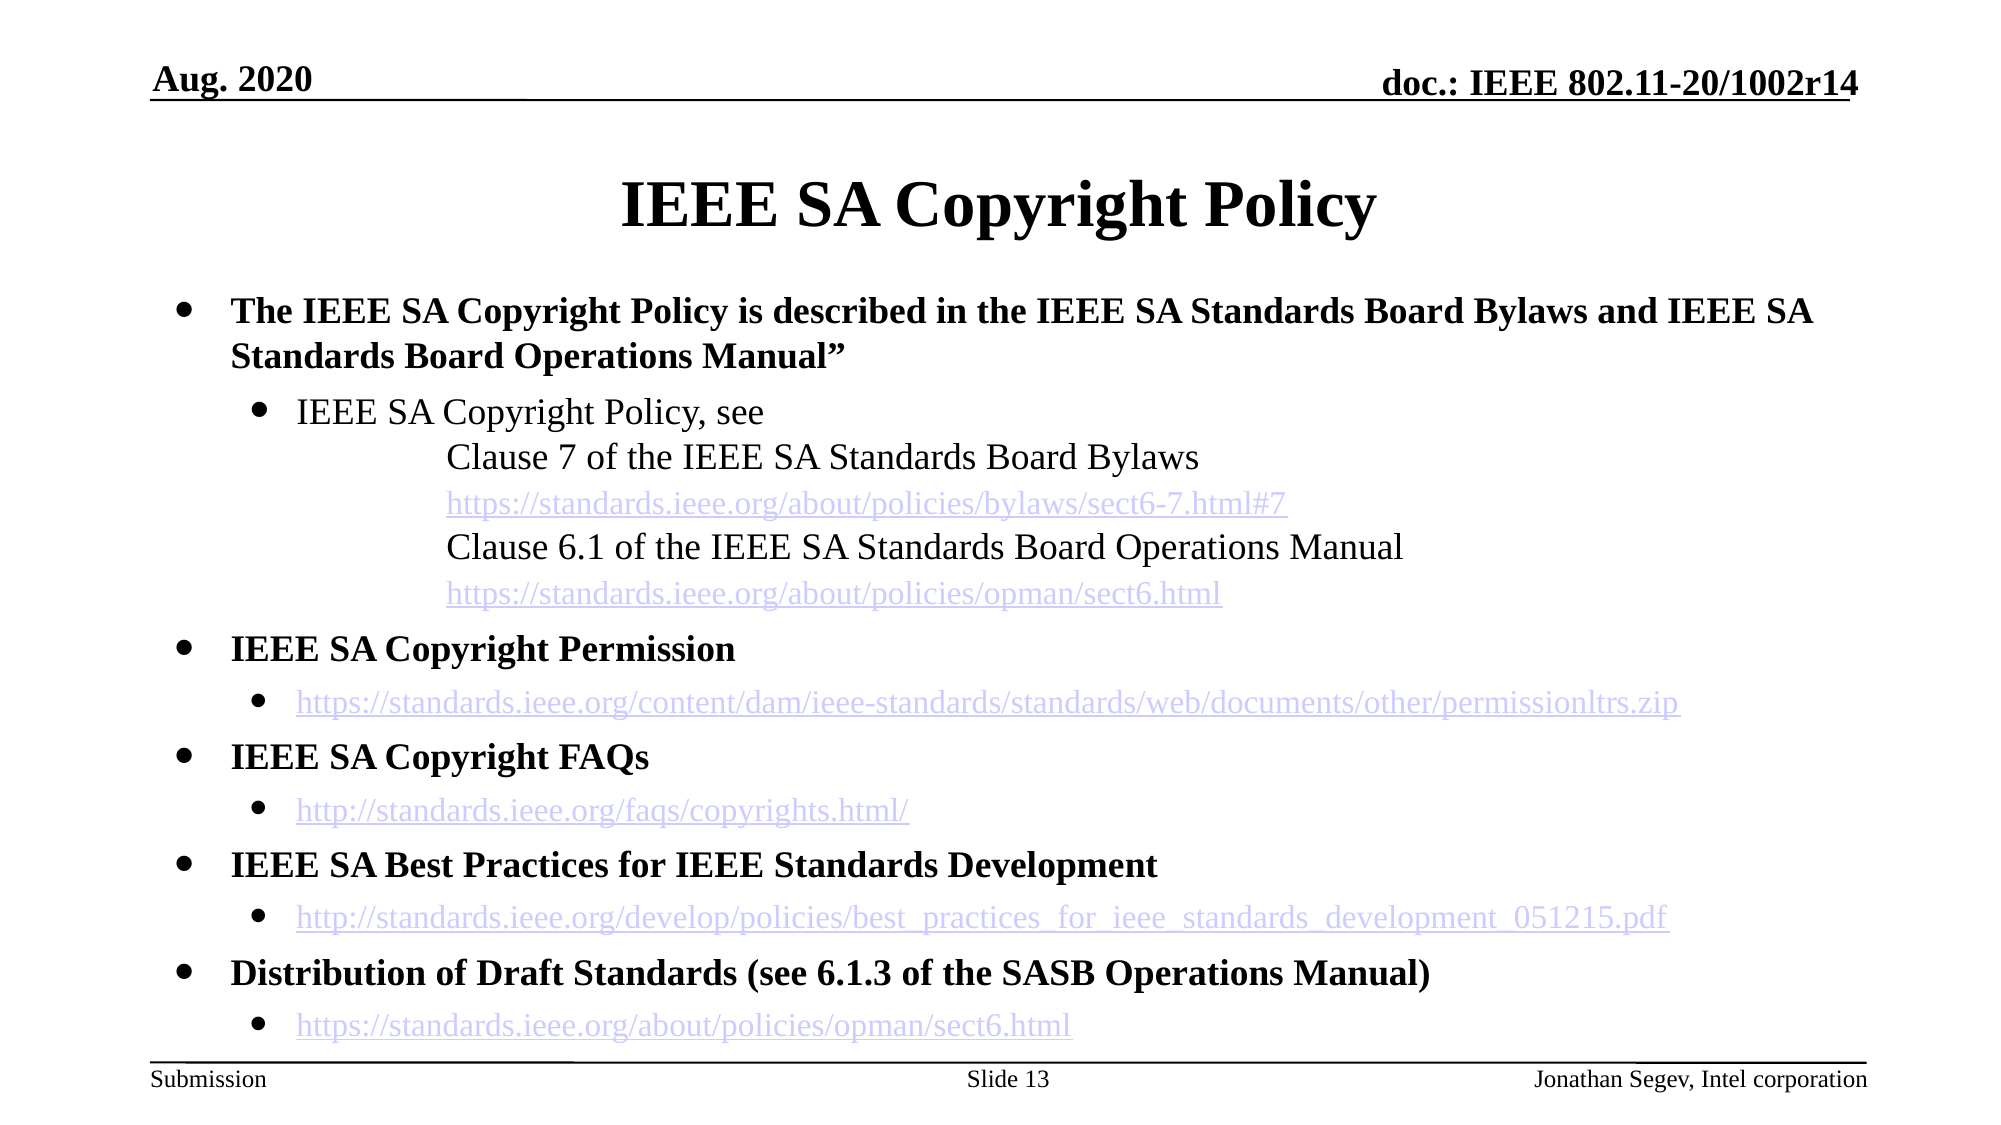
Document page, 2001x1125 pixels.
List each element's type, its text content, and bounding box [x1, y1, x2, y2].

slide_number Slide 13 [950, 1061, 1067, 1123]
list The IEEE SA Copyright Policy is described in the IEEE SA Standards Board Bylaws and IEEE SA Standards Board Operations Manual” IEEE SA Copyright Policy, see Clause 7 of the IEEE SA Standards Board Bylaws https://standards.ieee.org/about/policies/bylaws/sect6-7.html#7 Clause 6.1 of the IEEE SA Standards Board Operations Manual https://standards.ieee.org/about/policies/opman/sect6.html IEEE SA Copyright Permission https://standards.ieee.org/content/dam/ieee-standards/standards/web/documents/other/permissionltrs.zip IEEE SA Copyright FAQs http://standards.ieee.org/faqs/copyrights.html/ IEEE SA Best Practices for IEEE Standards Development http://standards.ieee.org/develop/policies/best_practices_for_ieee_standards_development_051215.pdf Distribution of Draft Standards (see 6.1.3 of the SASB Operations Manual) https://standards.ieee.org/about/policies/opman/sect6.html [149, 278, 1850, 1000]
footer Jonathan Segev, Intel corporation [1171, 1061, 1869, 1093]
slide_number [152, 54, 563, 100]
title IEEE SA Copyright Policy [149, 112, 1850, 278]
